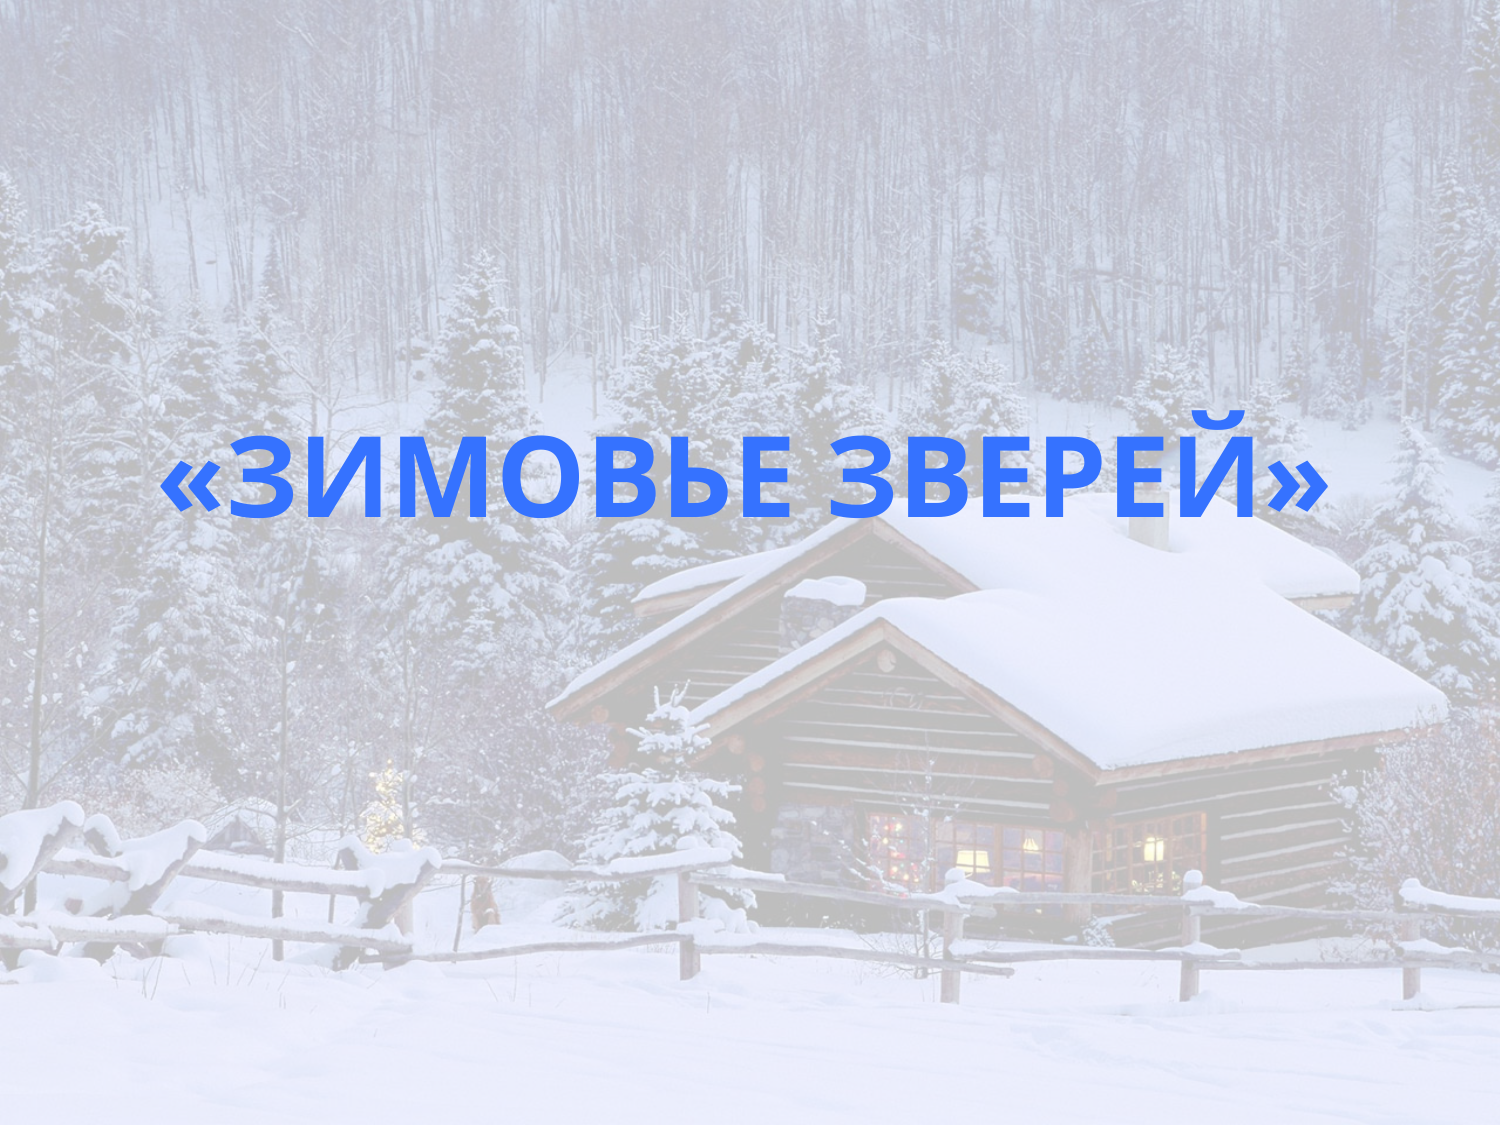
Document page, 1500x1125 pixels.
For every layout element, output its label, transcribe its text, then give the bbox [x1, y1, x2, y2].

text_box «Зимовье зверей» [141, 397, 1348, 548]
